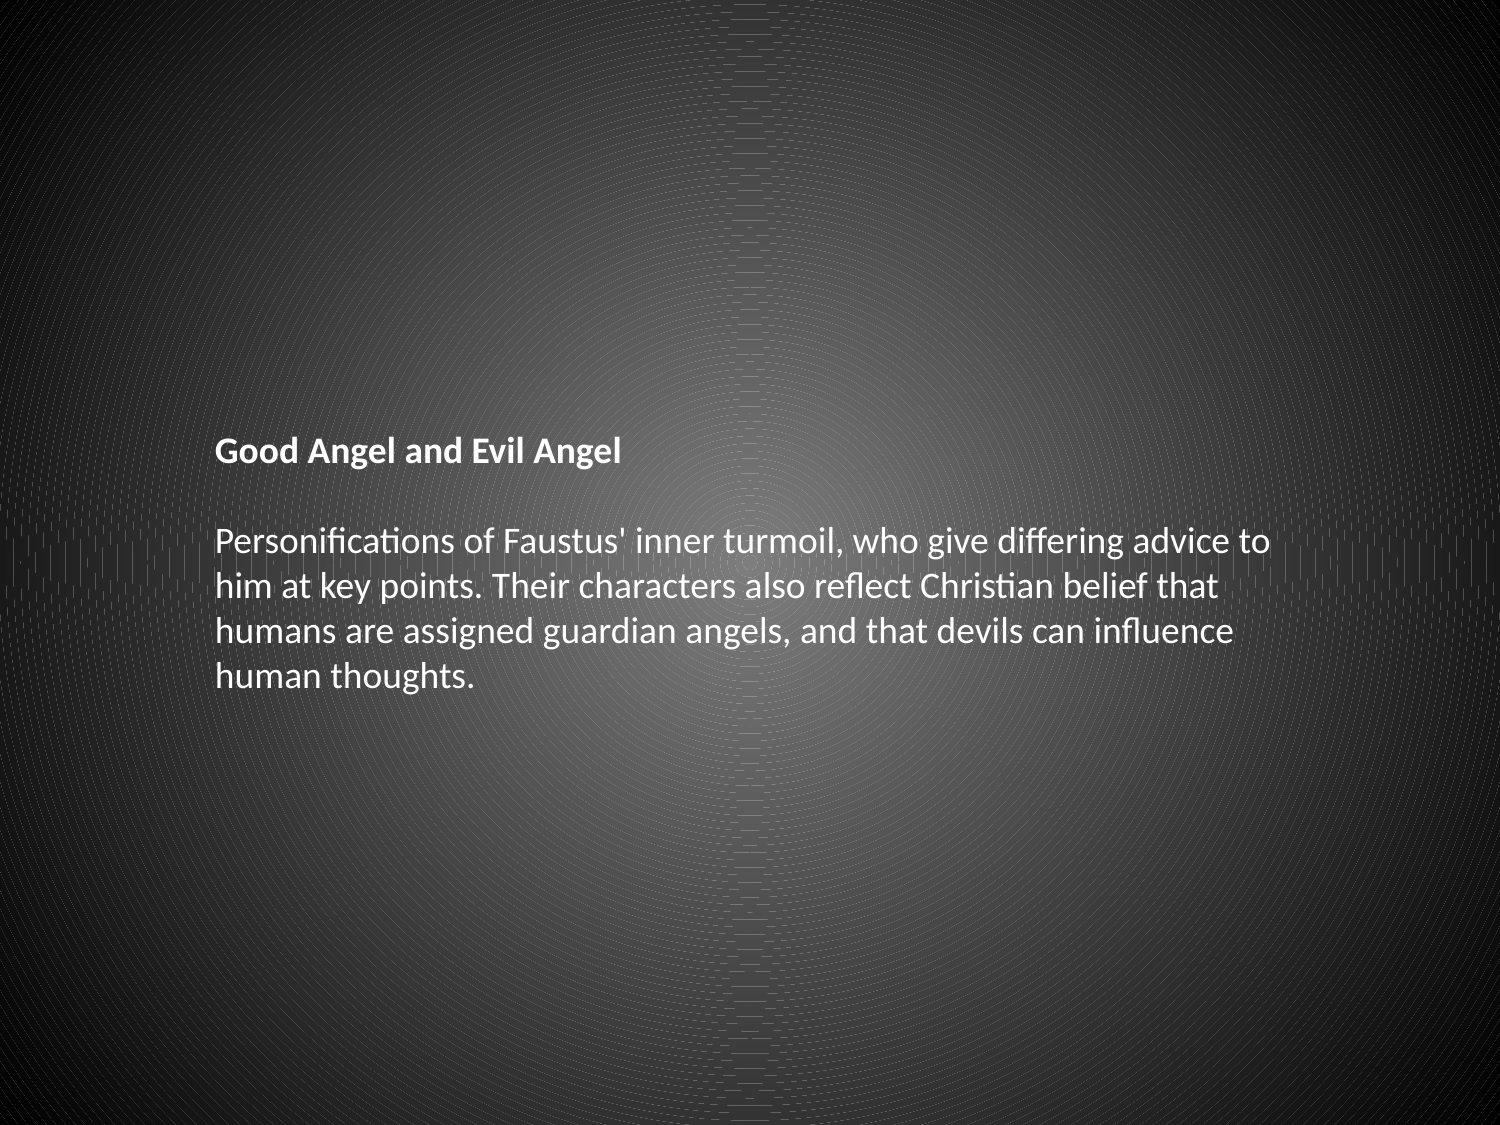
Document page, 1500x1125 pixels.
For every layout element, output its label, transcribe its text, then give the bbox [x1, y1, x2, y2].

text_box Good Angel and Evil Angel Personifications of Faustus' inner turmoil, who give differing advice to him at key points. Their characters also reflect Christian belief that humans are assigned guardian angels, and that devils can influence human thoughts. [199, 418, 1338, 704]
